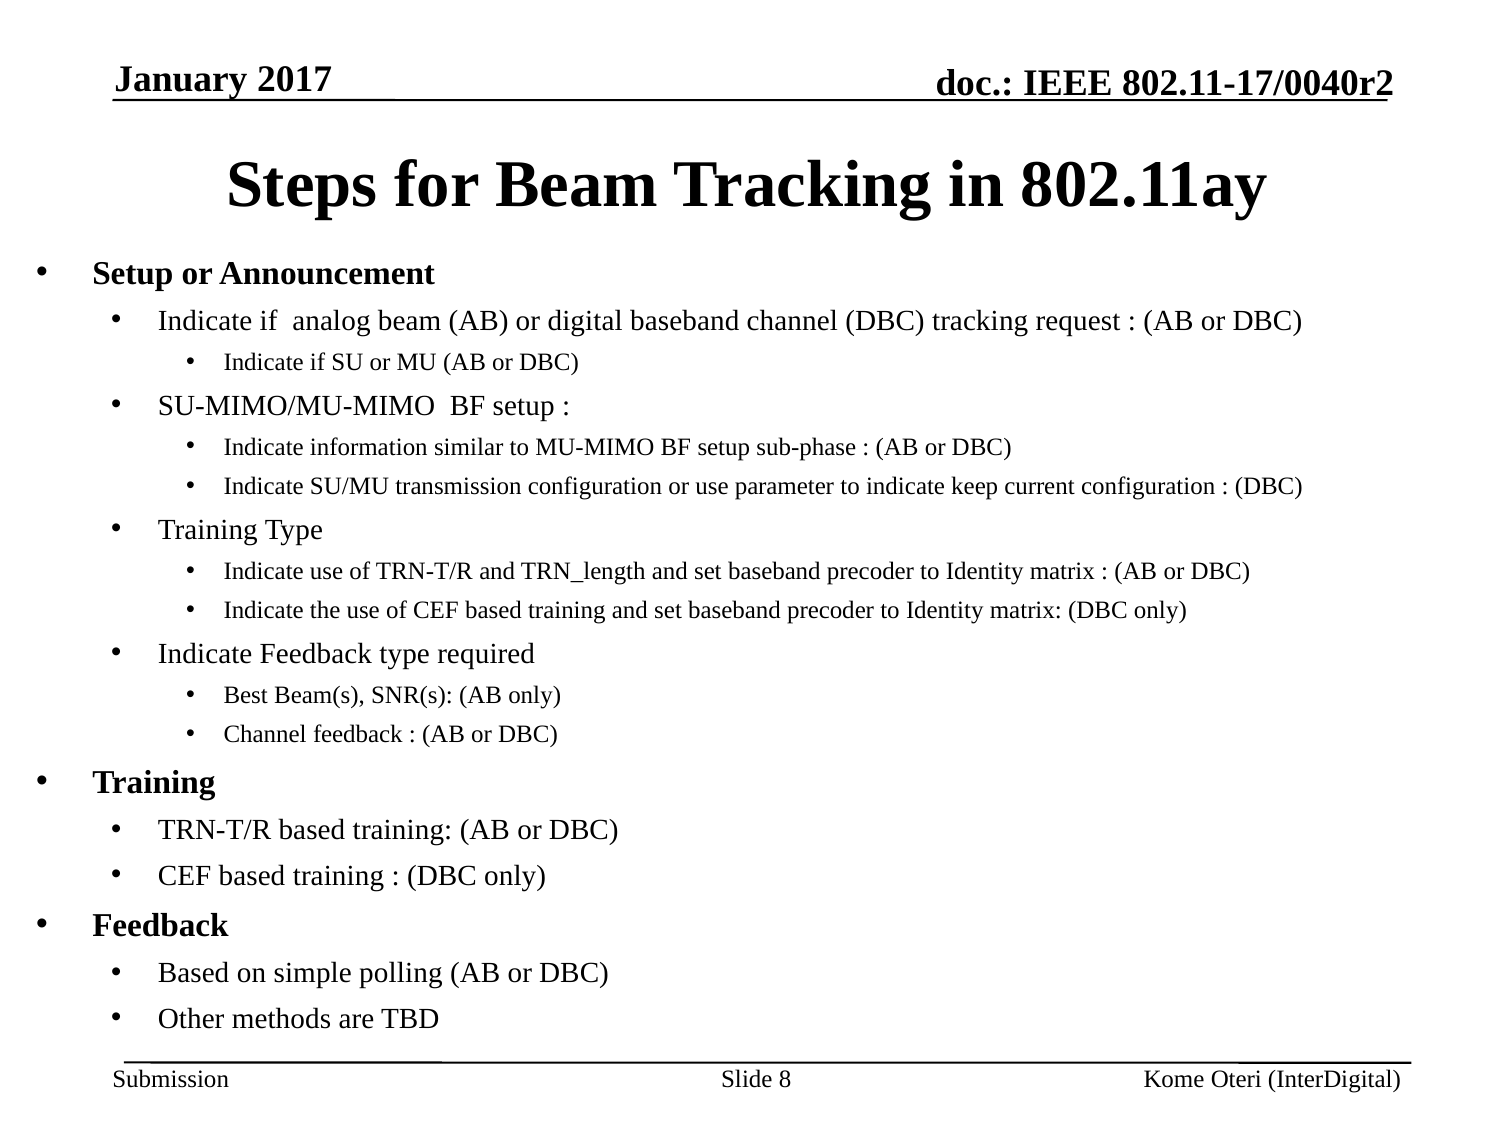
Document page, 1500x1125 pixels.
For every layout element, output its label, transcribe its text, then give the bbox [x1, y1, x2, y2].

list Setup or Announcement Indicate if analog beam (AB) or digital baseband channel (DBC) tracking request : (AB or DBC) Indicate if SU or MU (AB or DBC) SU-MIMO/MU-MIMO BF setup : Indicate information similar to MU-MIMO BF setup sub-phase : (AB or DBC) Indicate SU/MU transmission configuration or use parameter to indicate keep current configuration : (DBC) Training Type Indicate use of TRN-T/R and TRN_length and set baseband precoder to Identity matrix : (AB or DBC) Indicate the use of CEF based training and set baseband precoder to Identity matrix: (DBC only) Indicate Feedback type required Best Beam(s), SNR(s): (AB only) Channel feedback : (AB or DBC) Training TRN-T/R based training: (AB or DBC) CEF based training : (DBC only) Feedback Based on simple polling (AB or DBC) Other methods are TBD [20, 243, 1492, 919]
title Steps for Beam Tracking in 802.11ay [118, 92, 1394, 243]
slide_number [114, 54, 423, 100]
slide_number Slide 8 [712, 1061, 800, 1123]
footer Kome Oteri (InterDigital) [878, 1061, 1402, 1093]
